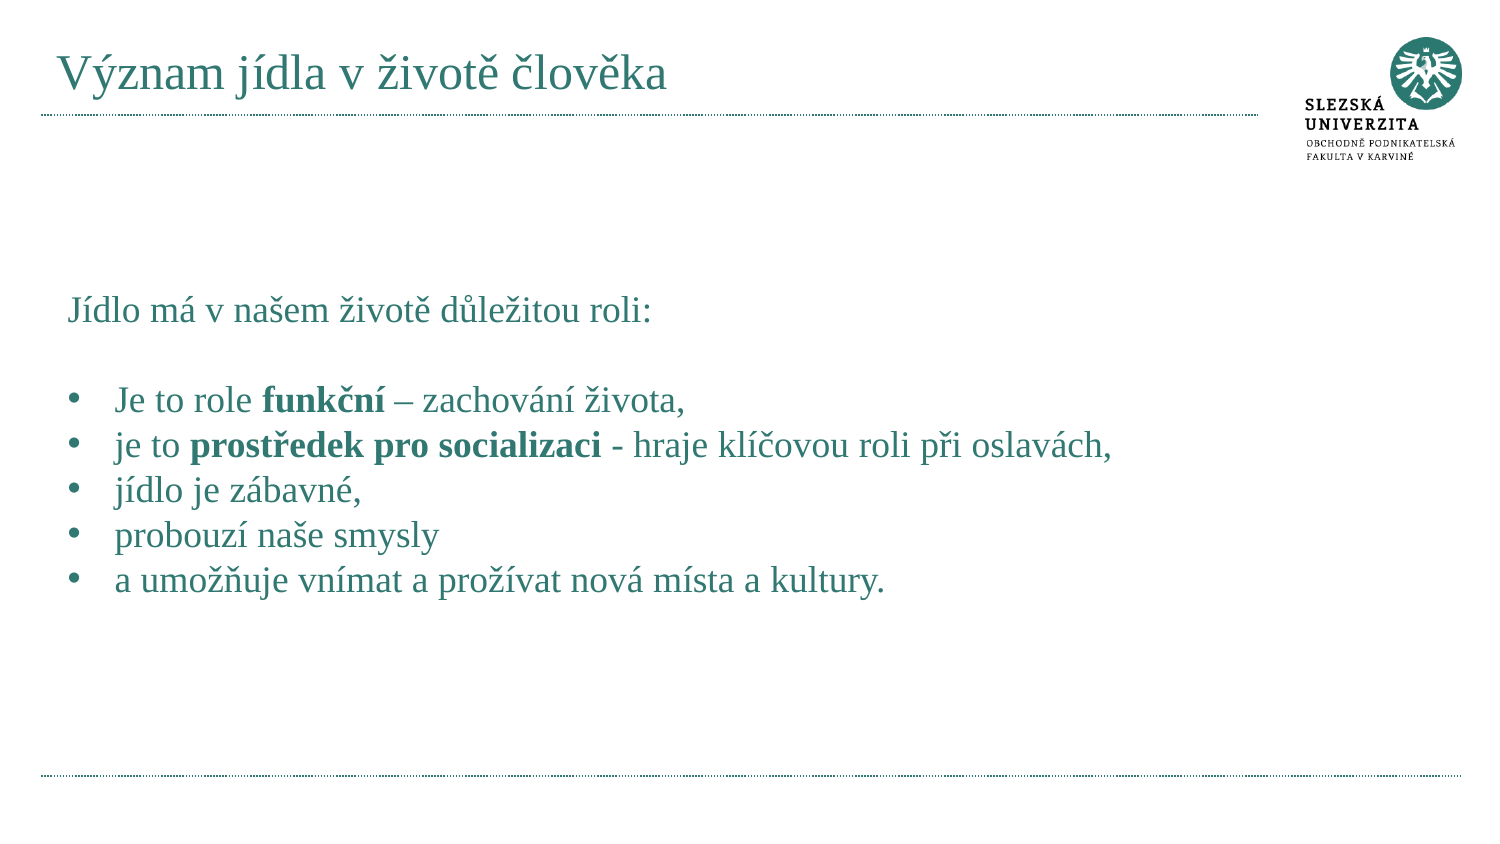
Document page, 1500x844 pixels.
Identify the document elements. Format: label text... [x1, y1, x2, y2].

title Význam jídla v životě člověka [41, 32, 786, 116]
text_box Jídlo má v našem životě důležitou roli: Je to role funkční – zachování života, je to prostředek pro socializaci - hraje klíčovou roli při oslavách, jídlo je zábavné, probouzí naše smysly a umožňuje vnímat a prožívat nová místa a kultury. [53, 277, 1306, 608]
picture [1305, 37, 1462, 160]
